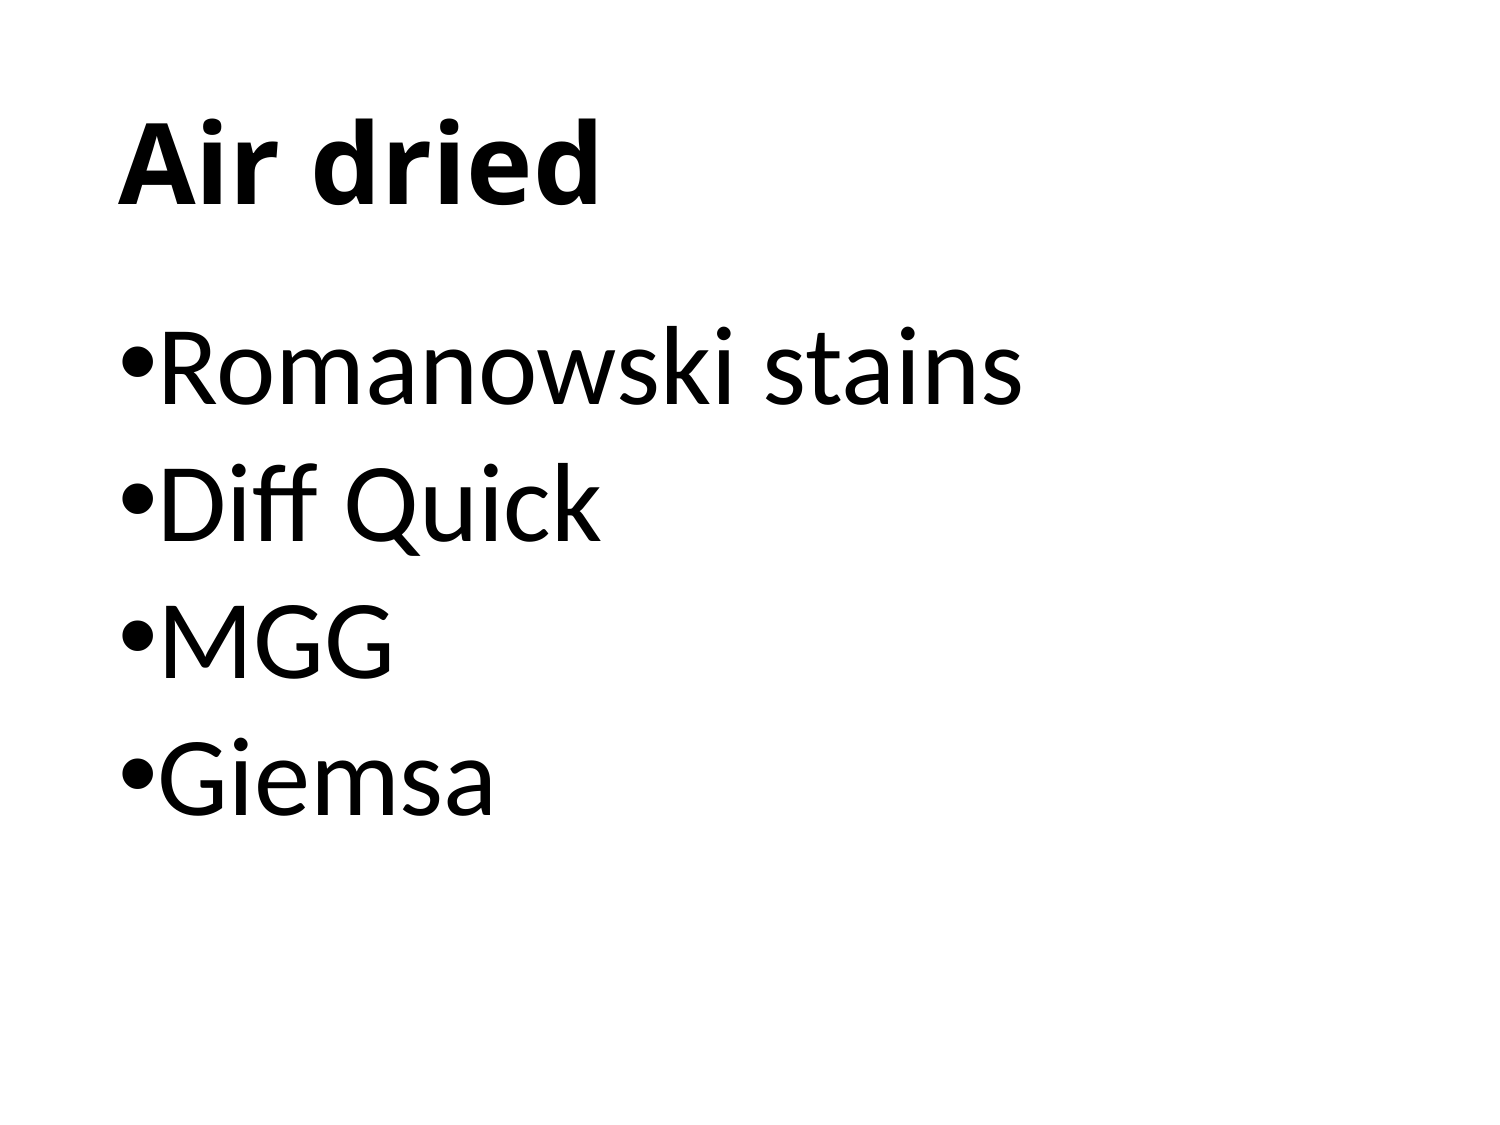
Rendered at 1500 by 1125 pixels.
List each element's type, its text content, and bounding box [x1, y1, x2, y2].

list Romanowski stains Diff Quick MGG Giemsa [103, 299, 1397, 1014]
title Air dried [103, 59, 1397, 278]
